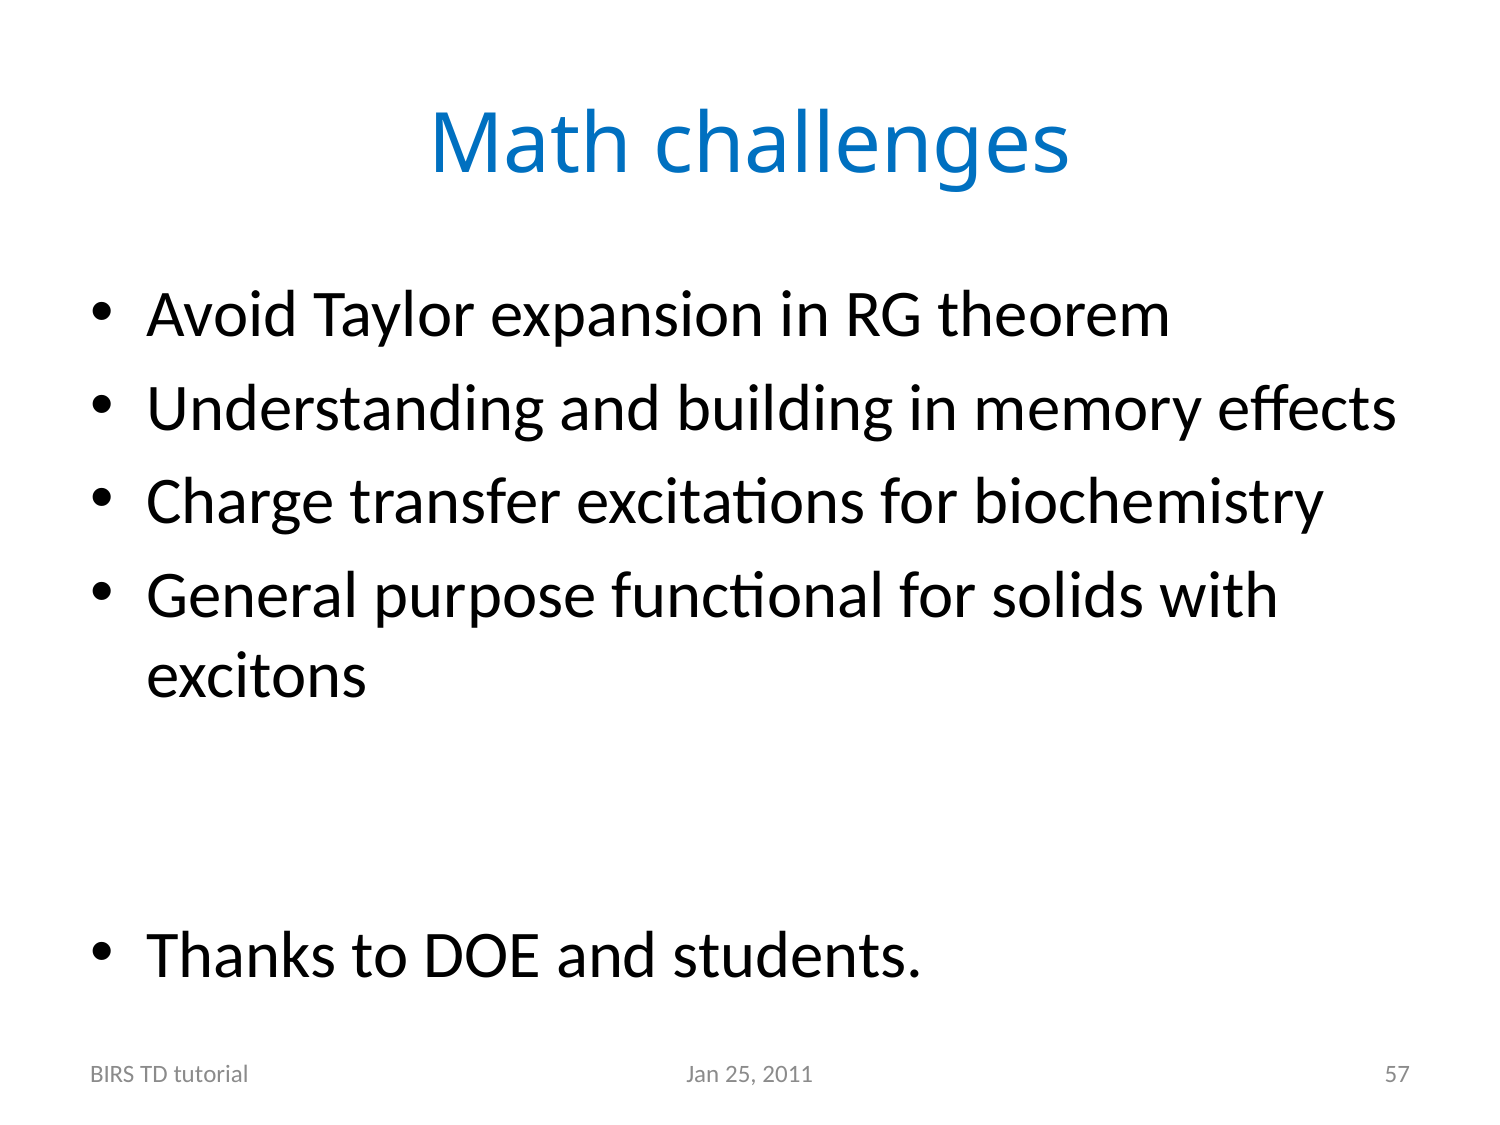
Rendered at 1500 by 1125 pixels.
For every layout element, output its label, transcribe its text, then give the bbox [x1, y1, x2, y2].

footer Jan 25, 2011 [512, 1042, 988, 1103]
list Avoid Taylor expansion in RG theorem Understanding and building in memory effects Charge transfer excitations for biochemistry General purpose functional for solids with excitons Thanks to DOE and students. [75, 262, 1425, 1005]
title Math challenges [75, 45, 1425, 233]
slide_number 57 [1074, 1042, 1425, 1103]
slide_number BIRS TD tutorial [75, 1042, 425, 1103]
